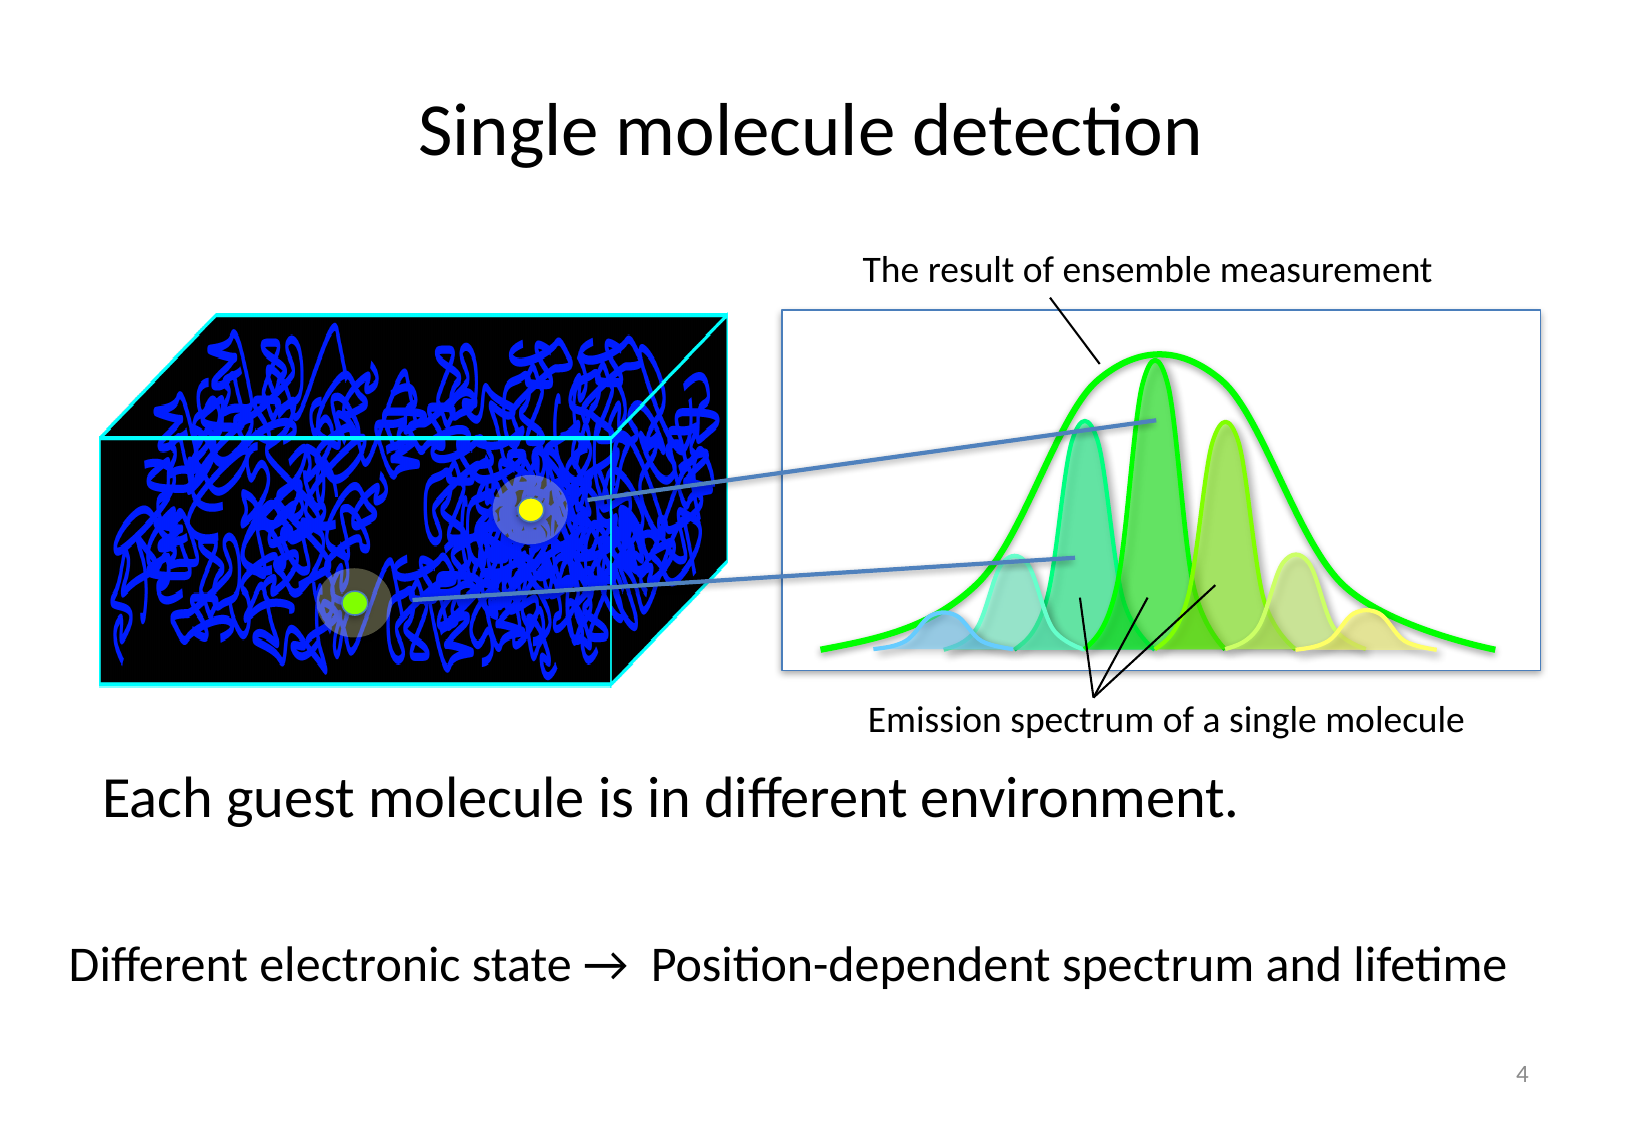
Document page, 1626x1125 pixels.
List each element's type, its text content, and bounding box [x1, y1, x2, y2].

text_box Single molecule detection [259, 73, 1363, 179]
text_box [412, 557, 1076, 601]
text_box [781, 309, 1541, 671]
text_box Emission spectrum of a single molecule [853, 687, 1481, 748]
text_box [316, 567, 393, 638]
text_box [492, 474, 569, 545]
text_box Each guest molecule is in different environment. [87, 751, 1363, 837]
text_box Different electronic state → Position-dependent spectrum and lifetime [53, 924, 1592, 999]
picture [99, 312, 729, 688]
slide_number 4 [1164, 1042, 1544, 1103]
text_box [587, 420, 1157, 501]
text_box The result of ensemble measurement [848, 237, 1449, 298]
